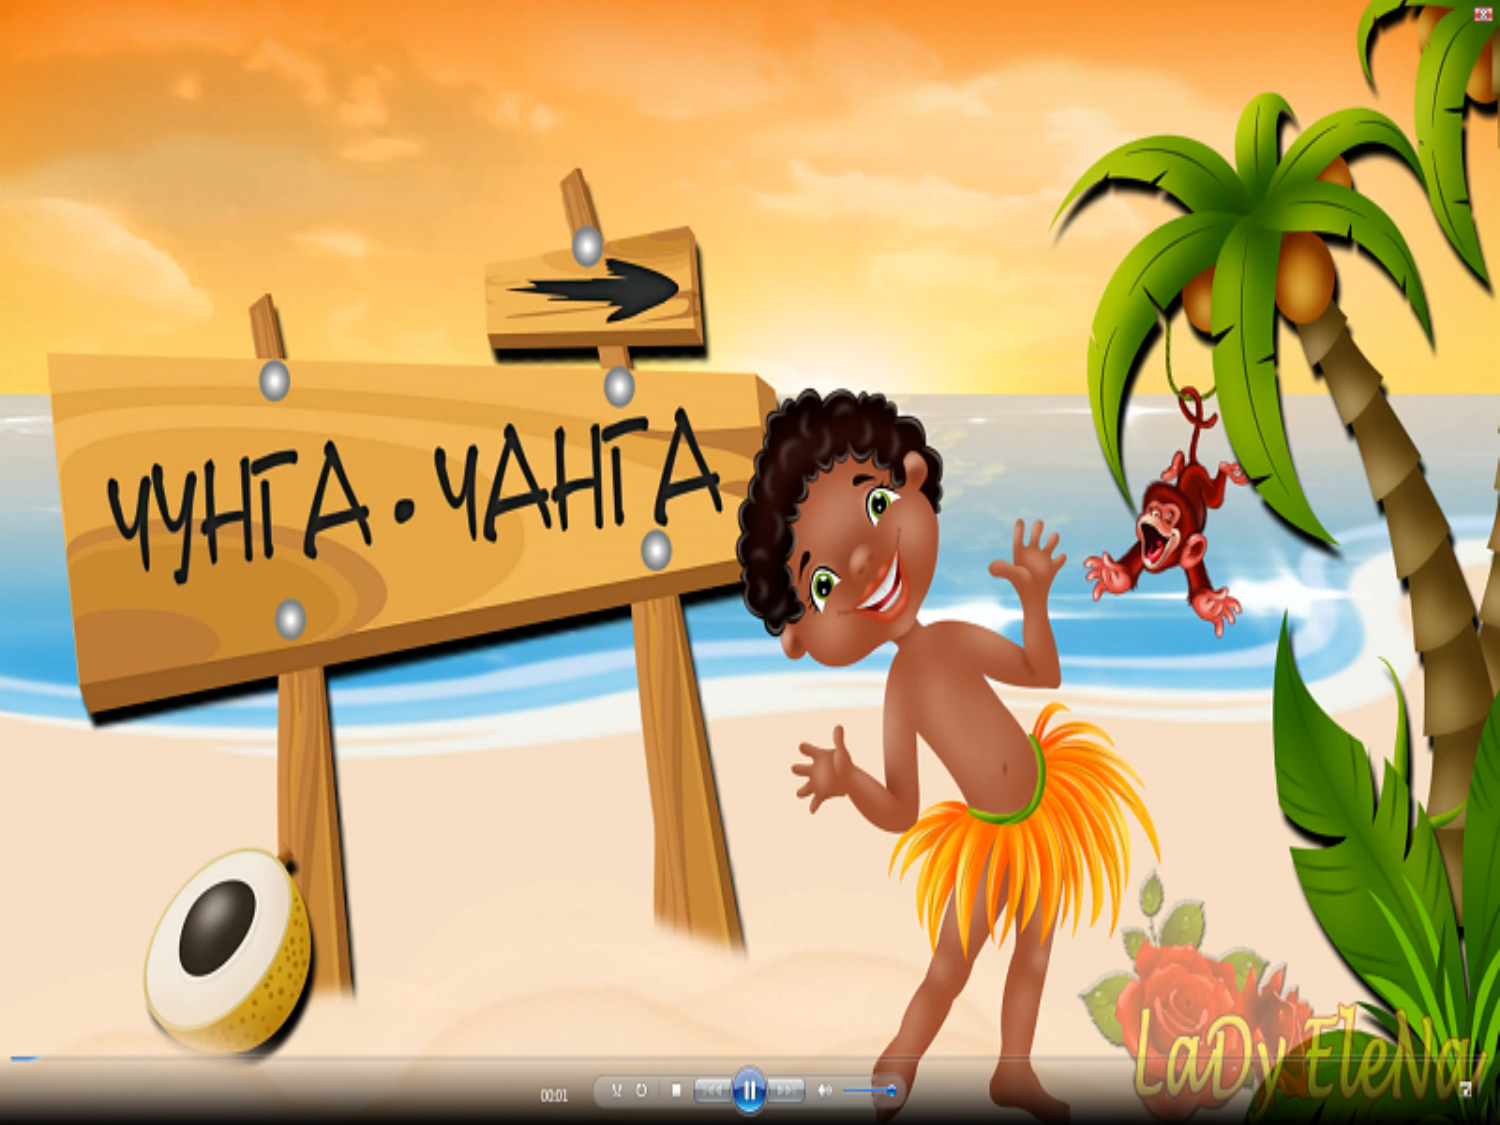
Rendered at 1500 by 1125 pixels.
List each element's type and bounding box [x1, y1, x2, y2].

list [0, 0, 1500, 1125]
